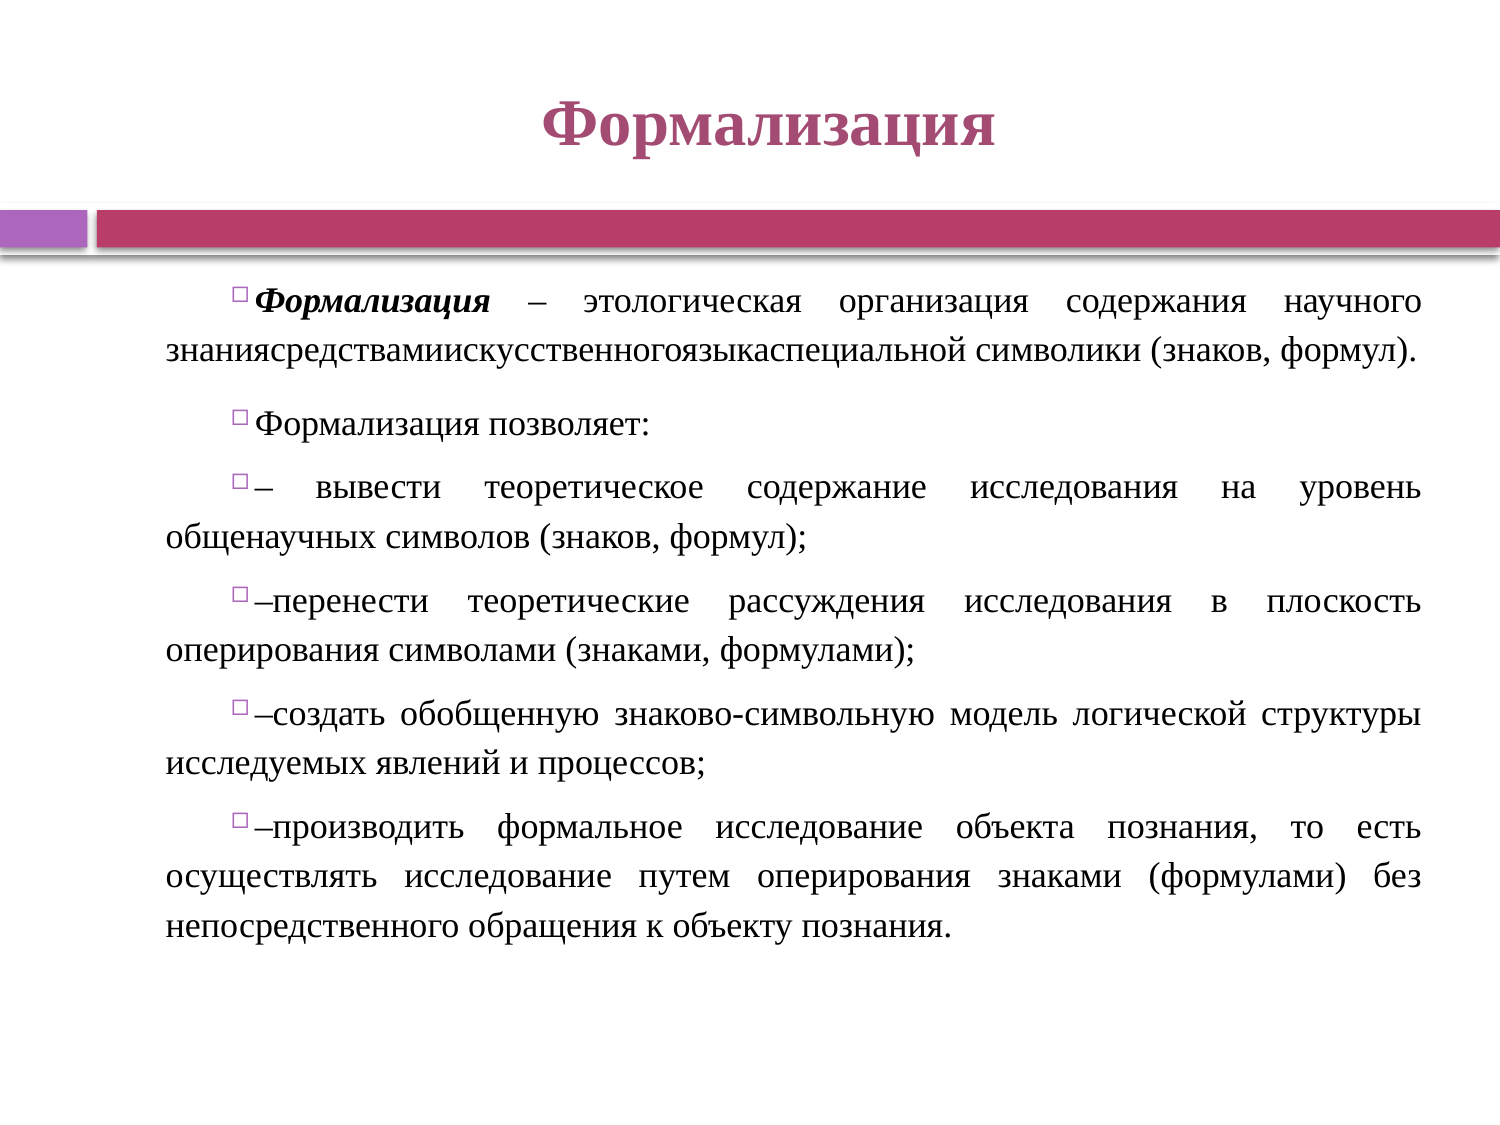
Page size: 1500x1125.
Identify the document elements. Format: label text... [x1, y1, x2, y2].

list Формализация – этологическая организация содержания научного знаниясредствамиискусственногоязыкаспециальной символики (знаков, формул). Формализация позволяет: – вывести теоретическое содержание исследования на уровень общенаучных символов (знаков, формул); –перенести теоретические рассуждения исследования в плоскость оперирования символами (знаками, формулами); –создать обобщенную знаково-символьную модель логической структуры исследуемых явлений и процессов; –производить формальное исследование объекта познания, то есть осуществлять исследование путем оперирования знаками (формулами) без непосредственного обращения к объекту познания. [100, 262, 1438, 1000]
title Формализация [100, 37, 1438, 200]
